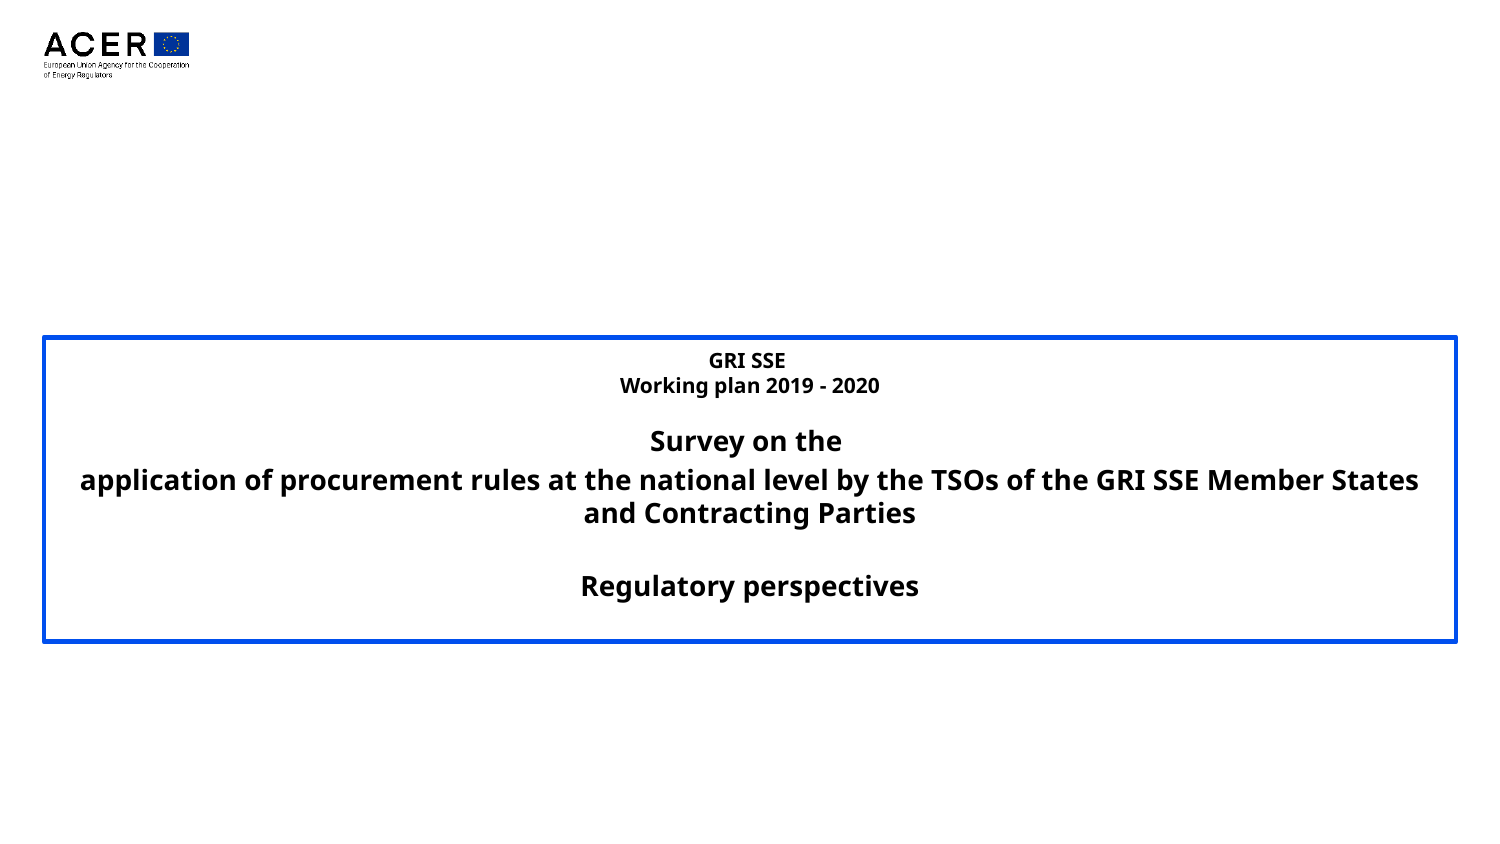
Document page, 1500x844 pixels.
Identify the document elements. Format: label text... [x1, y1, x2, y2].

picture [20, 8, 212, 102]
list GRI SSE Working plan 2019 - 2020 Survey on the application of procurement rules at the national level by the TSOs of the GRI SSE Member States and Contracting Parties Regulatory perspectives [42, 335, 1458, 644]
